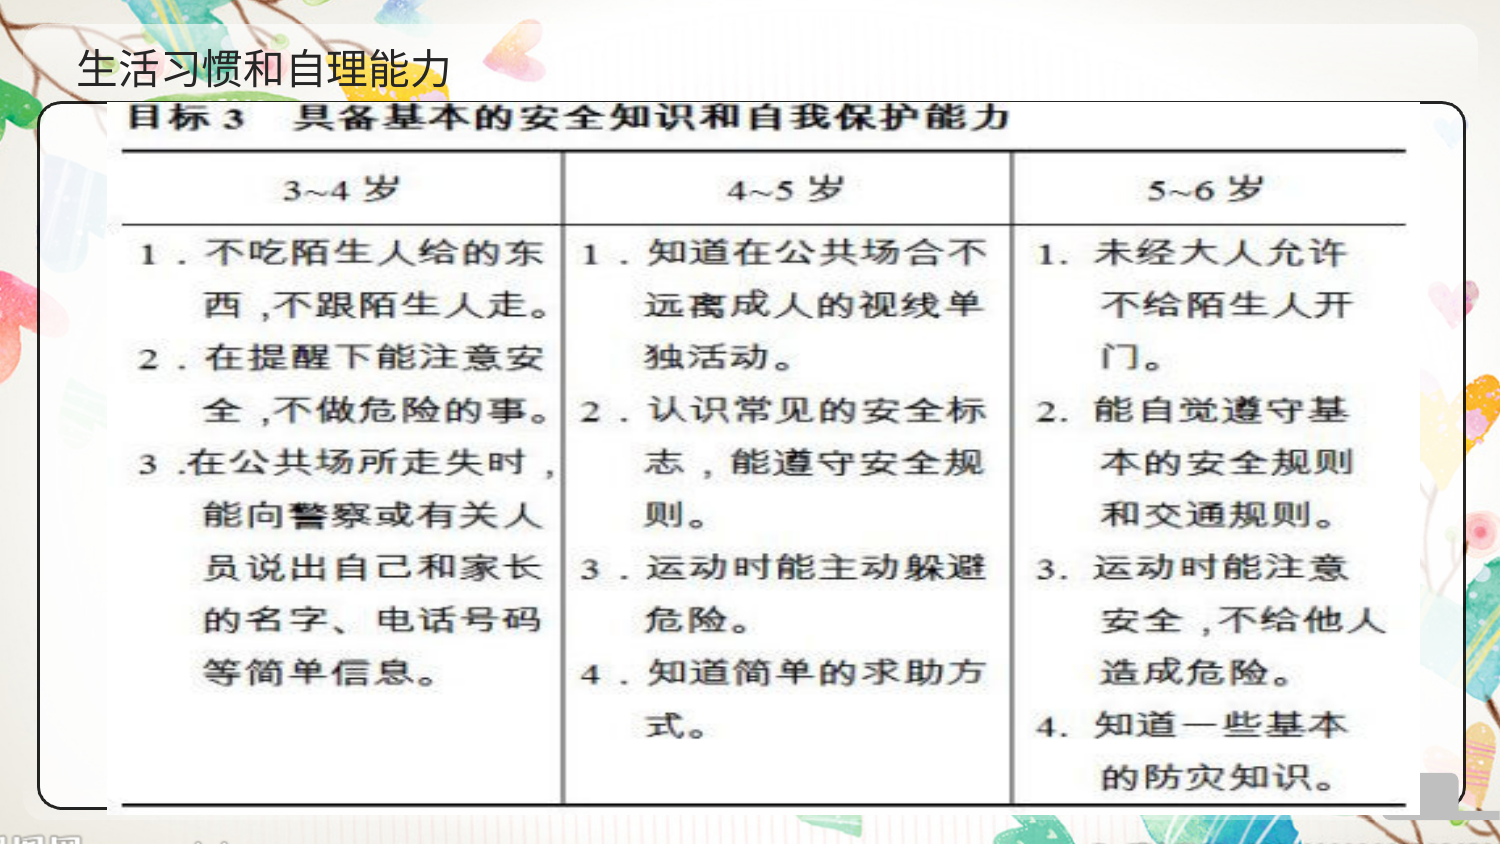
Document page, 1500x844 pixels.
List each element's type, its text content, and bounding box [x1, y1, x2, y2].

picture [0, 0, 1500, 844]
title 生活习惯和自理能力 [61, 39, 1412, 97]
